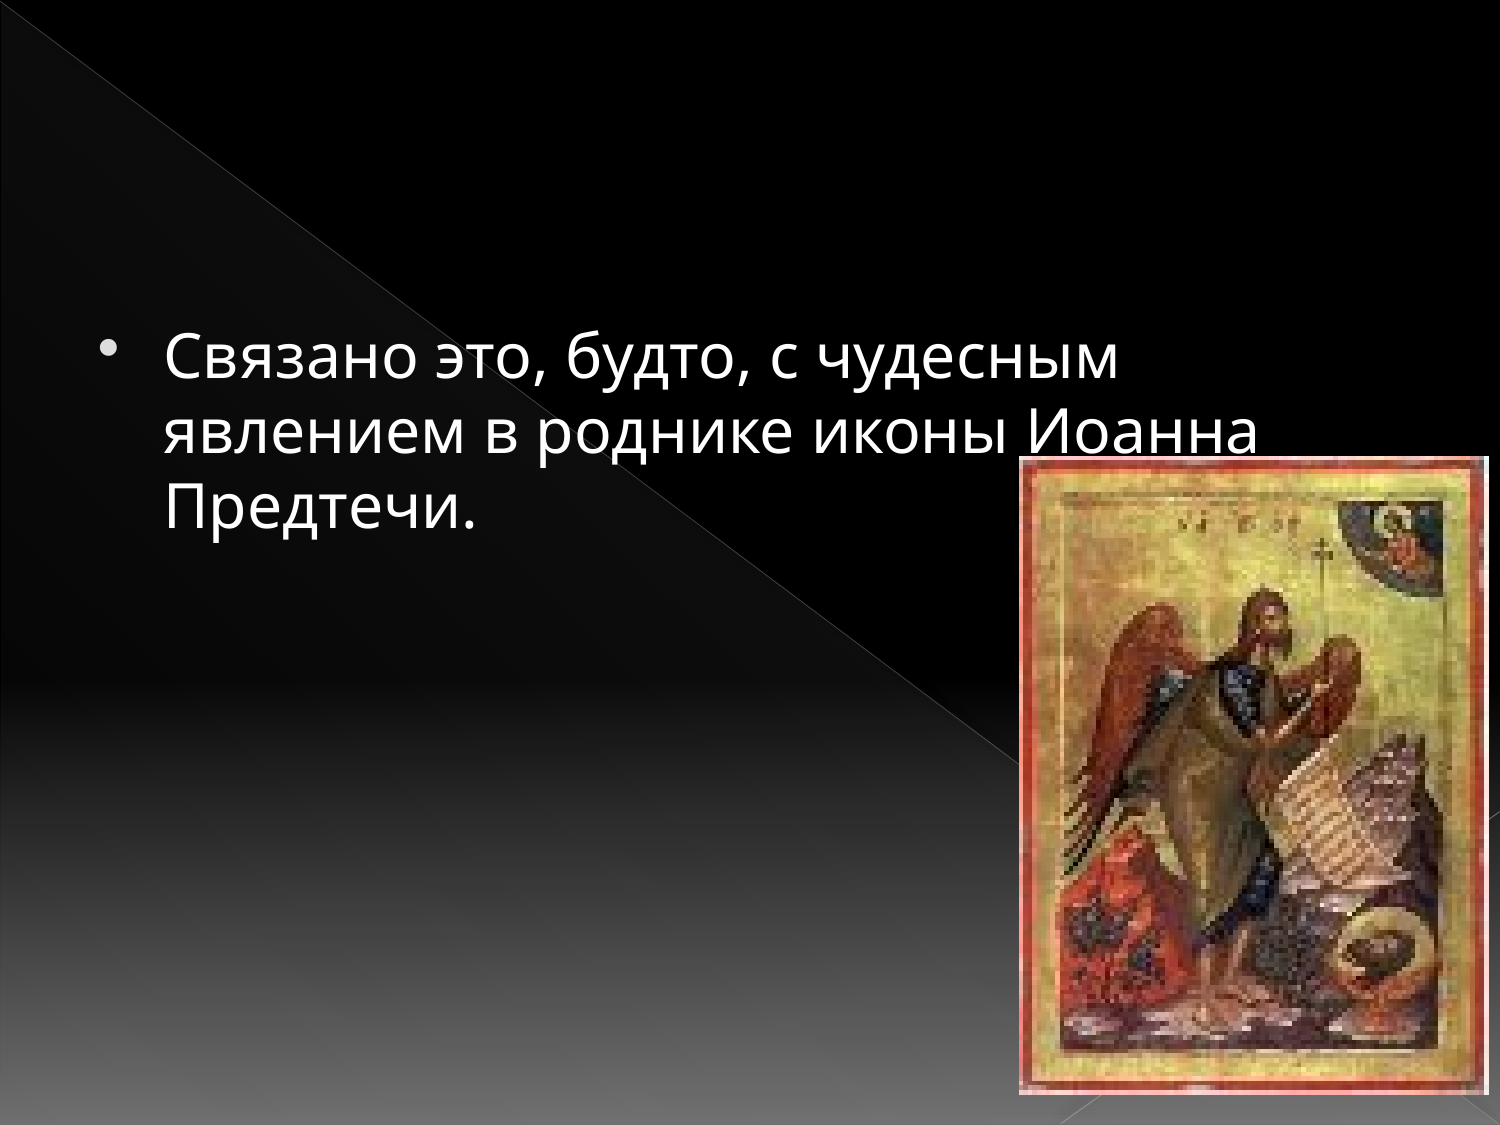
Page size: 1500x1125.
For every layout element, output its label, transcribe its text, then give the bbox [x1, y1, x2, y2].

list Связано это, будто, с чудесным явлением в роднике иконы Иоанна Предтечи. [75, 308, 1425, 1059]
picture [1019, 456, 1490, 1096]
